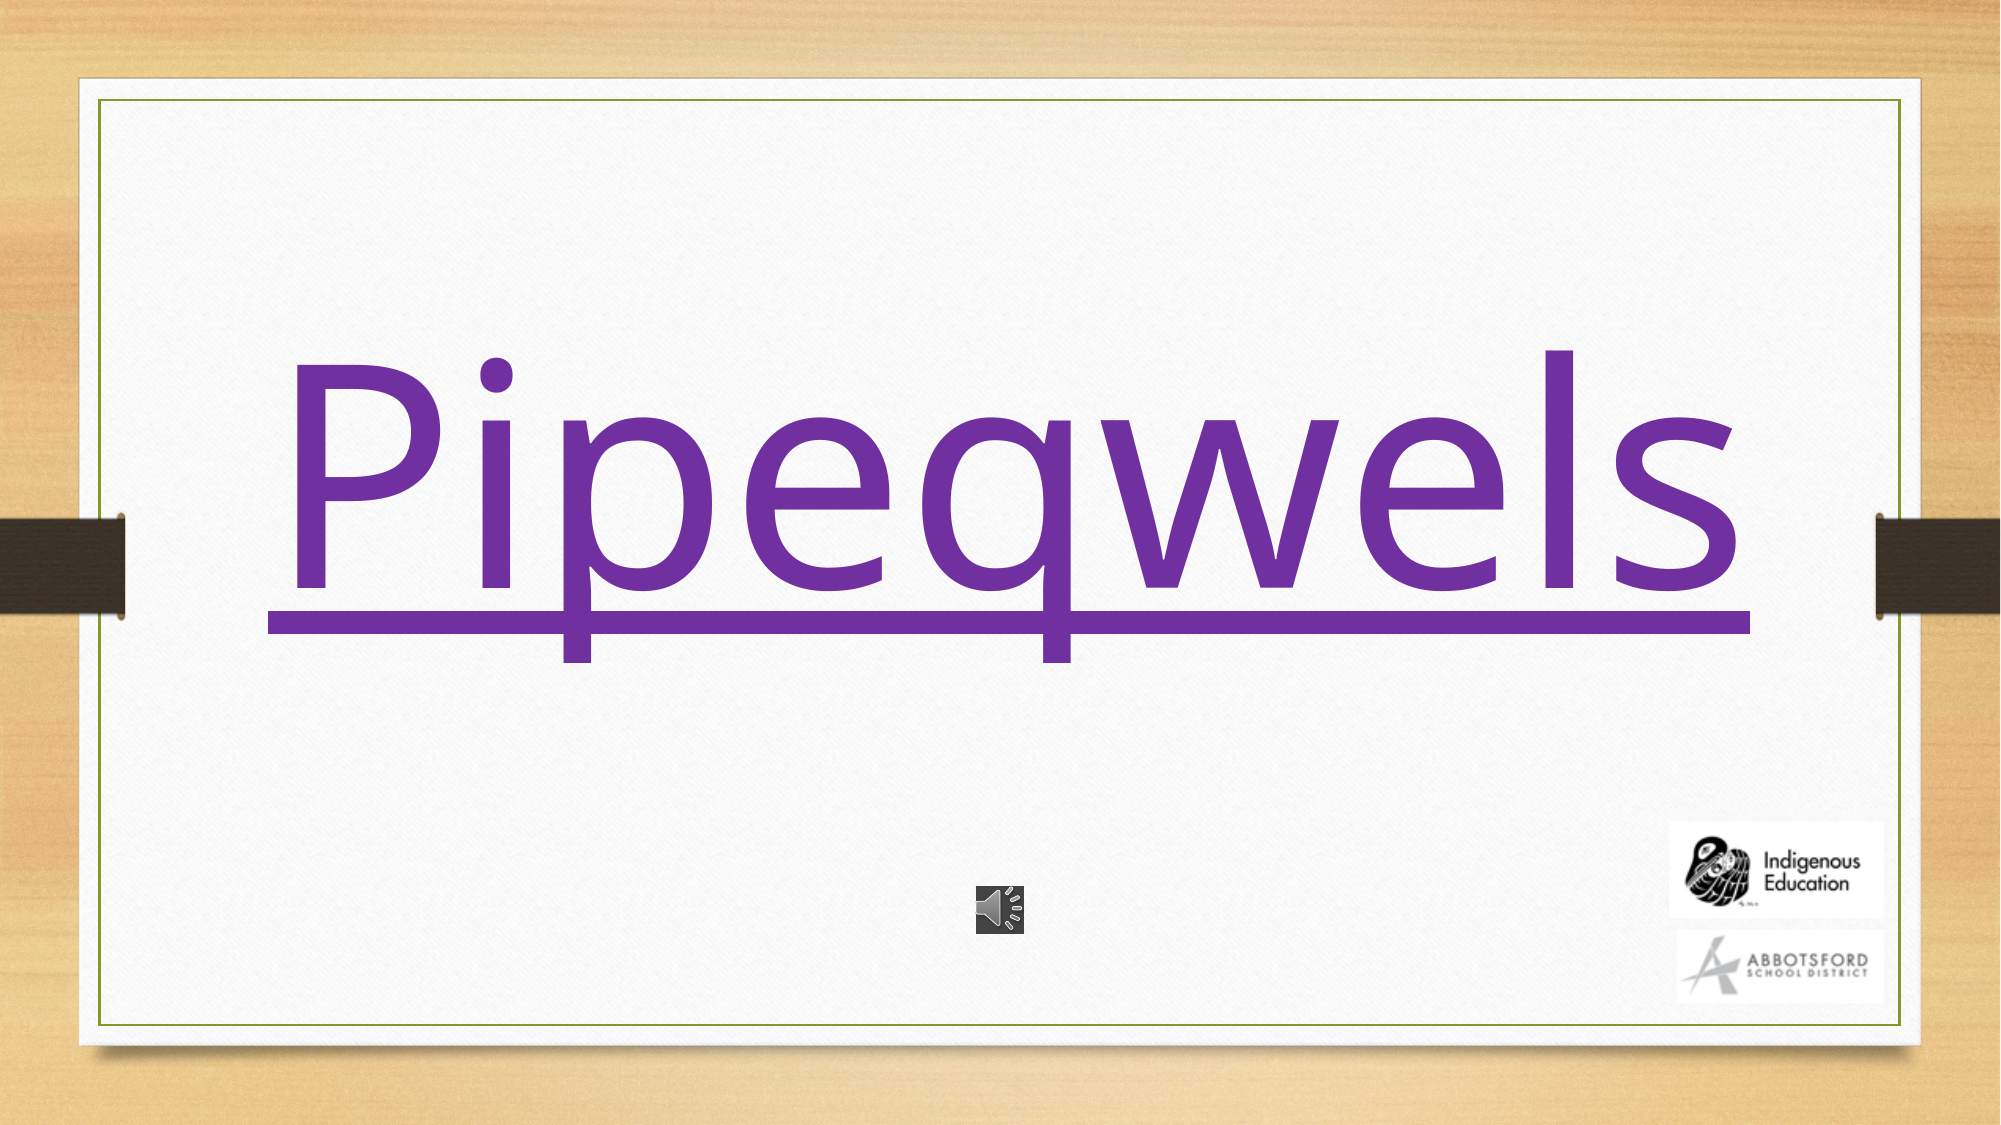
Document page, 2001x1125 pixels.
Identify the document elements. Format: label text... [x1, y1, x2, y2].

text_box Pipeqwels [144, 268, 1874, 709]
picture [0, 0, 2001, 1125]
